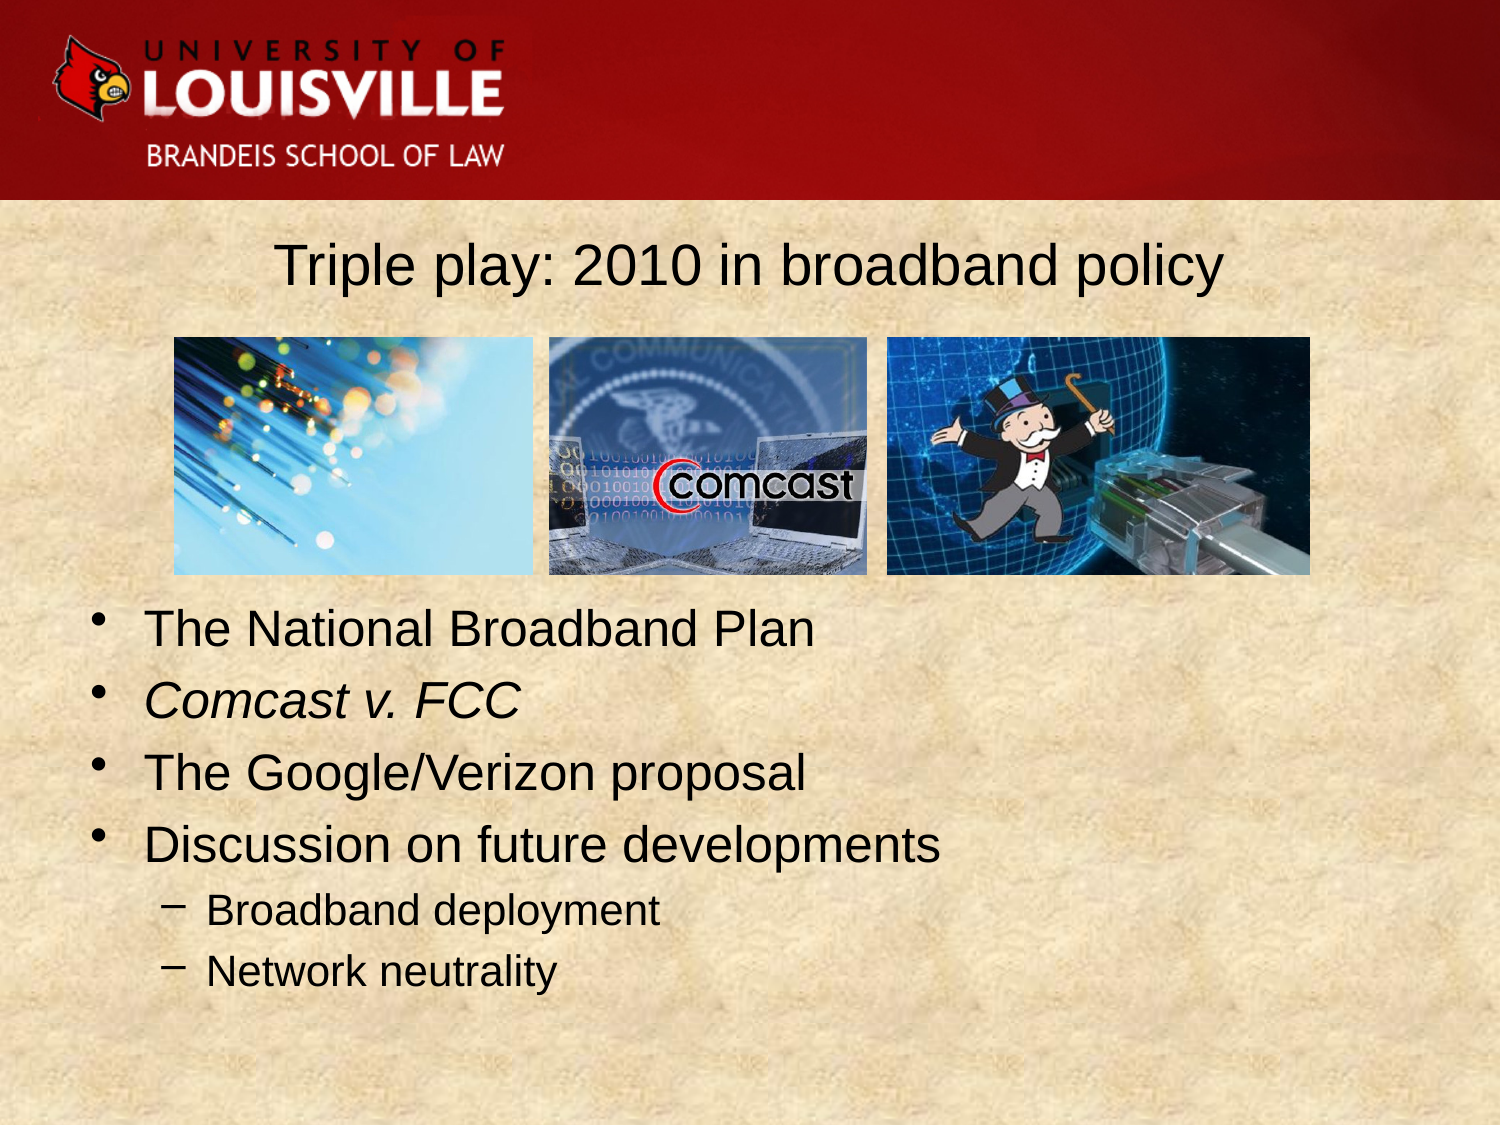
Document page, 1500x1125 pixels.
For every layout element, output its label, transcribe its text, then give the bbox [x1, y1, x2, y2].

list The National Broadband Plan Comcast v. FCC The Google/Verizon proposal Discussion on future developments Broadband deployment Network neutrality [74, 587, 1426, 1006]
picture [0, 0, 1500, 1125]
title Triple play: 2010 in broadband policy [74, 212, 1426, 313]
